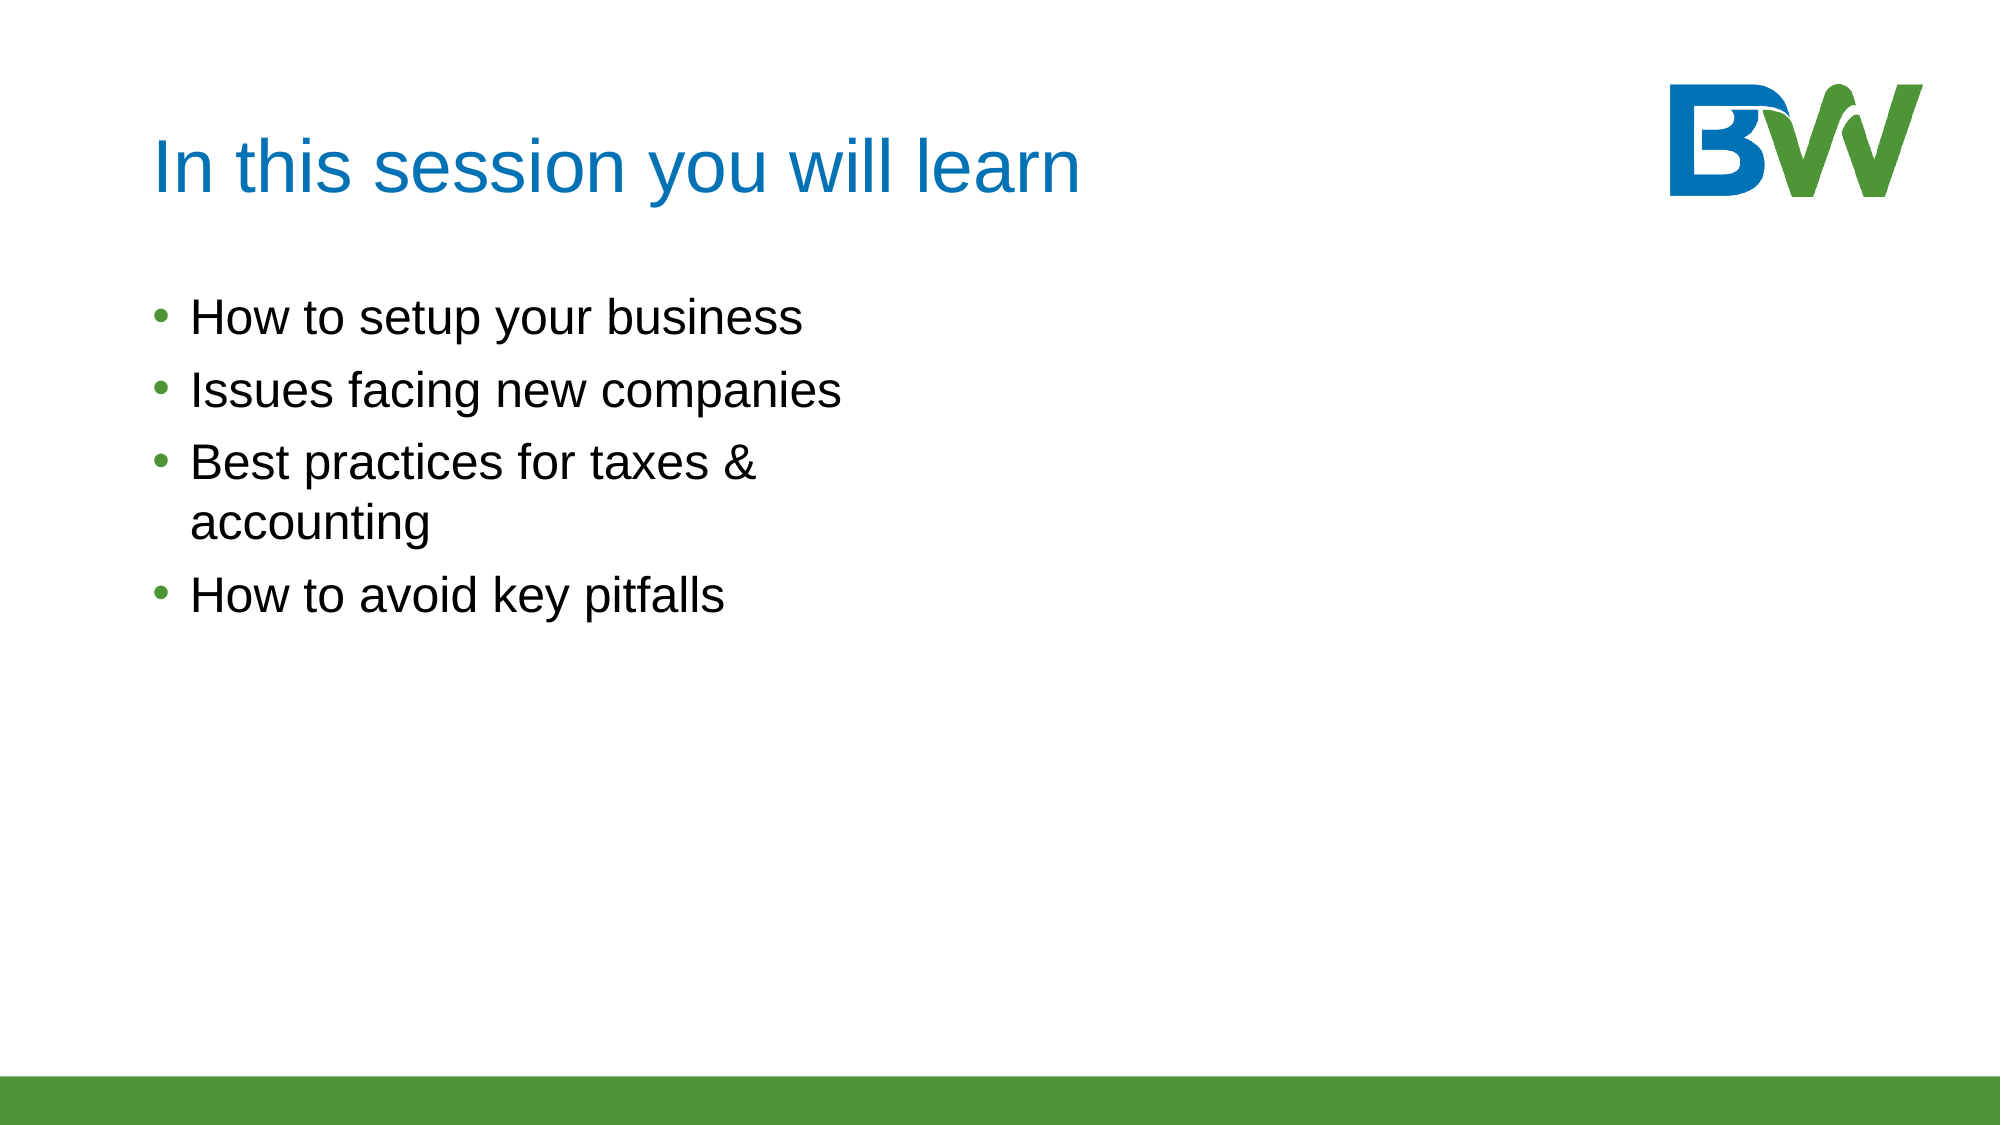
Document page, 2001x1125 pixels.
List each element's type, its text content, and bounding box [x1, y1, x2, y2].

title In this session you will learn [137, 59, 1863, 278]
picture [1637, 58, 1946, 221]
list How to setup your business Issues facing new companies Best practices for taxes & accounting How to avoid key pitfalls [137, 277, 984, 882]
